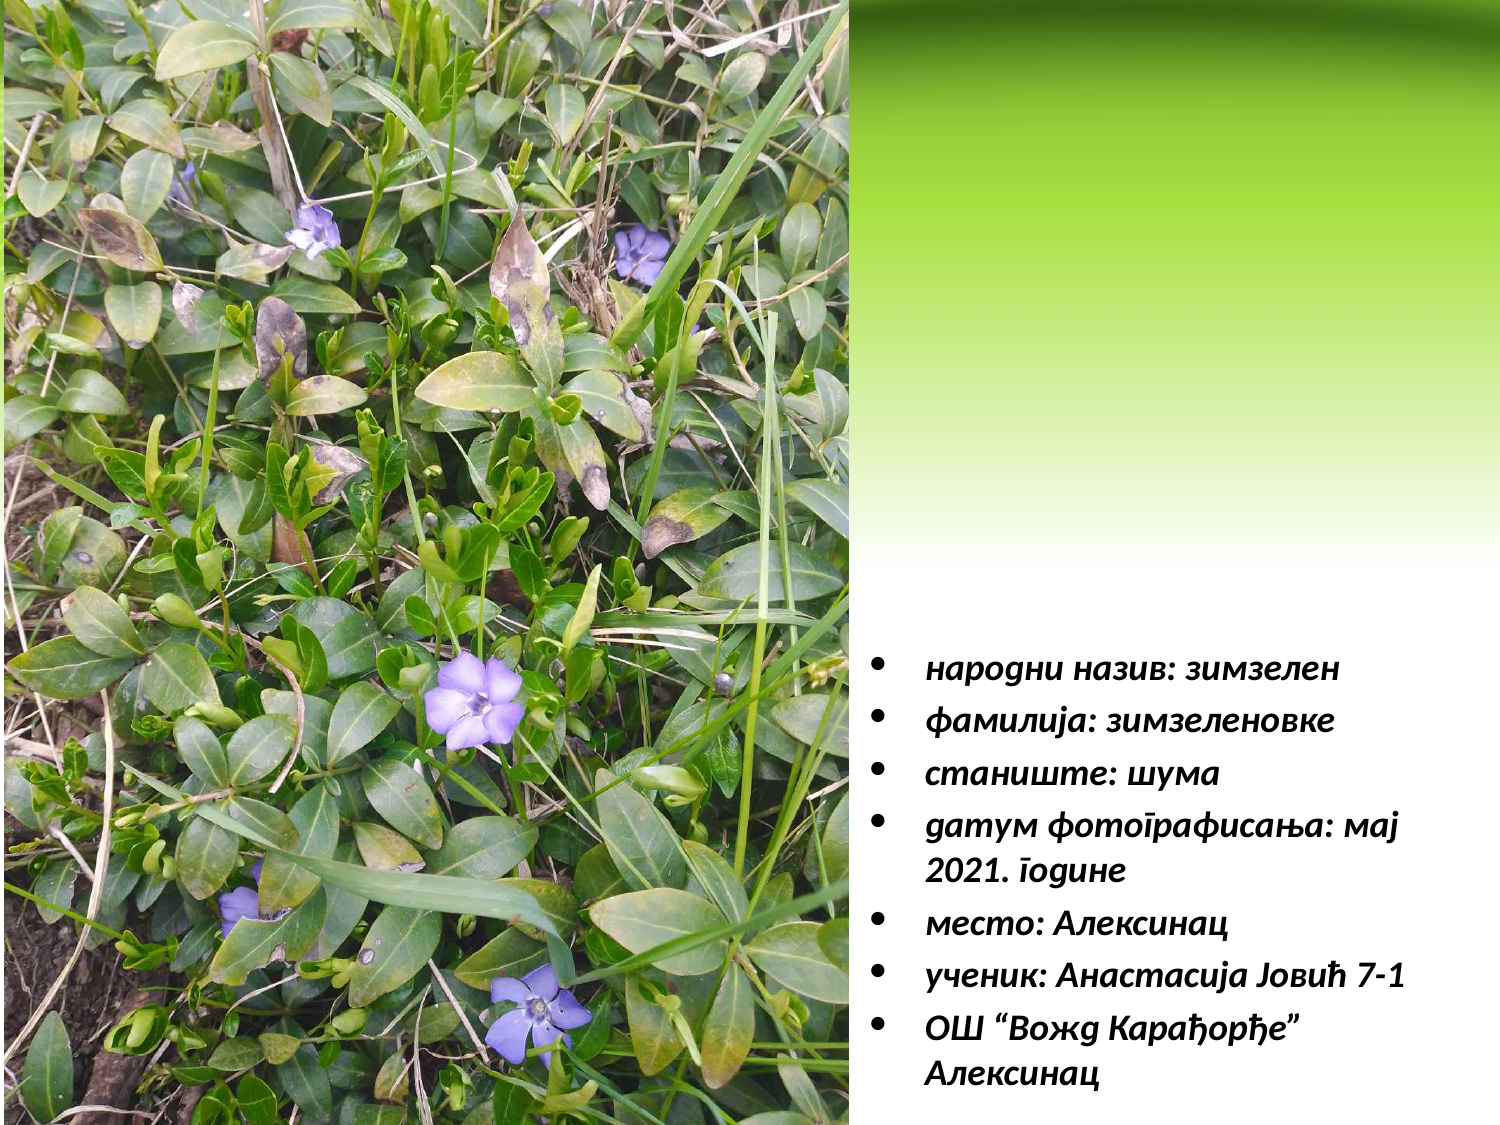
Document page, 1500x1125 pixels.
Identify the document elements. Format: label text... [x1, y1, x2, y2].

picture [0, 0, 1500, 1125]
slide_number [1074, 1024, 1425, 1103]
footer [854, 1024, 988, 1103]
list народни назив: зимзелен фамилија: зимзеленовке станиште: шума датум фотографисања: мај 2021. године место: Алексинац ученик: Анастасија Јовић 7-1 ОШ “Вожд Карађорђе” Алексинац [853, 634, 1494, 1125]
